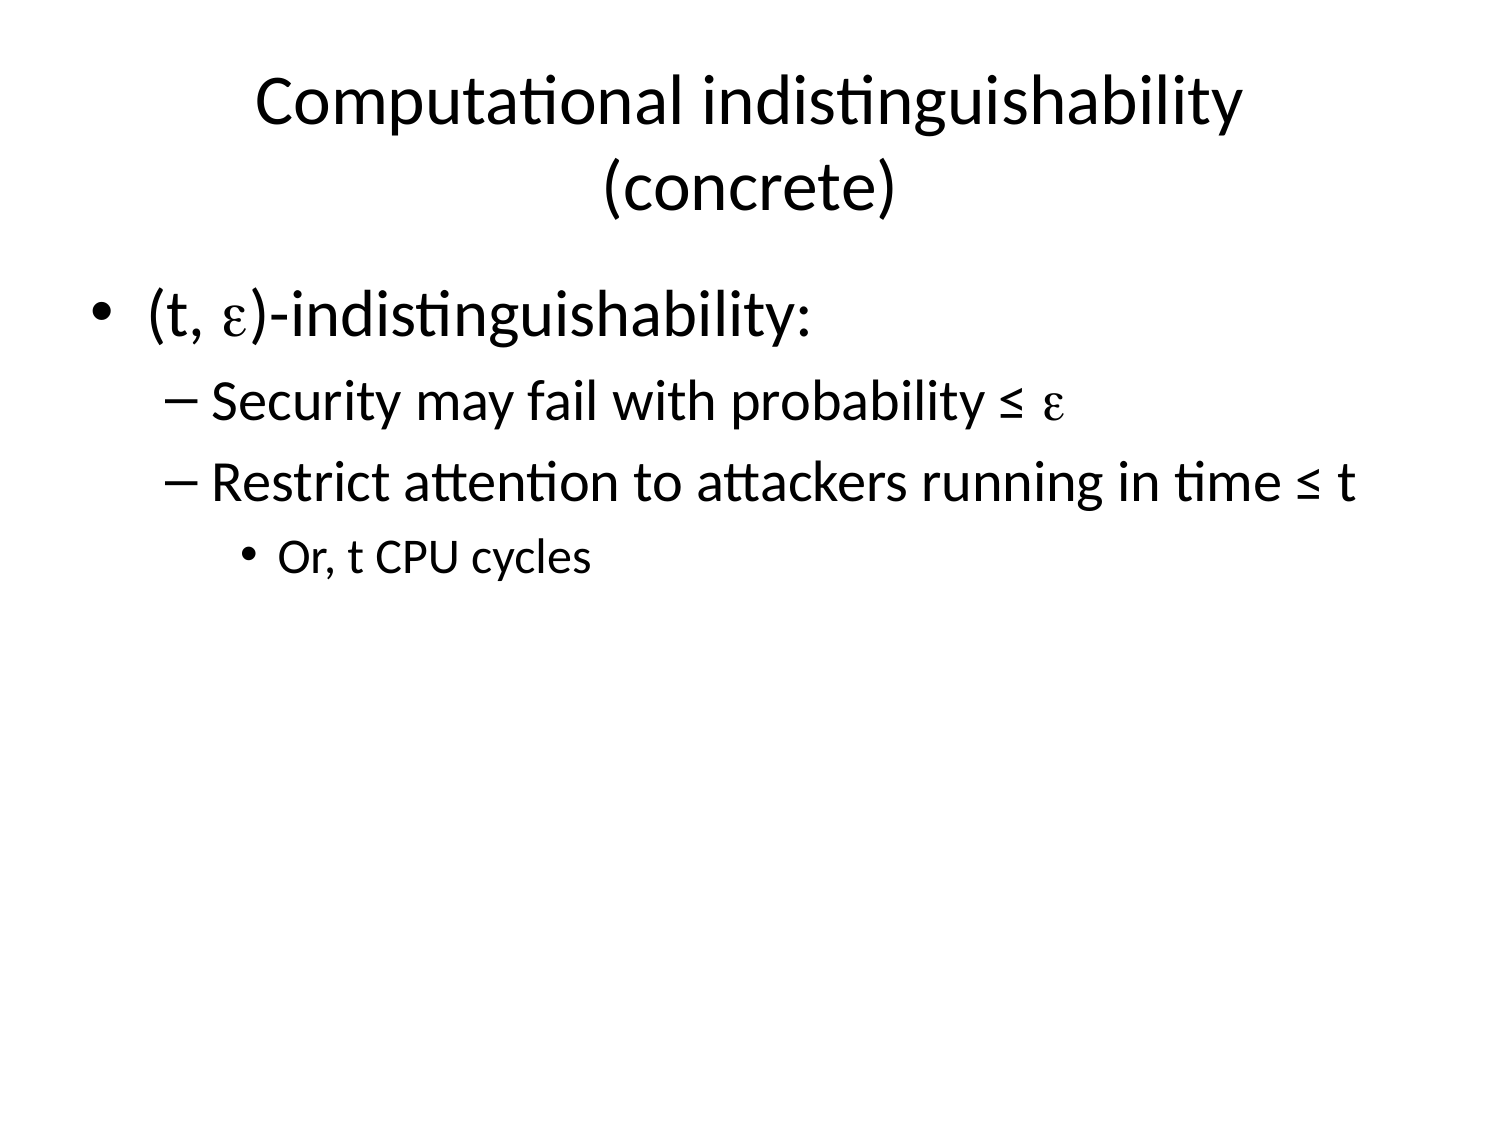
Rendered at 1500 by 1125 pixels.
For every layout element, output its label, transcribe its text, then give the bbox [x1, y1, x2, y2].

list (t, )-indistinguishability: Security may fail with probability ≤  Restrict attention to attackers running in time ≤ t Or, t CPU cycles [75, 262, 1425, 1005]
title Computational indistinguishability (concrete) [75, 45, 1425, 233]
